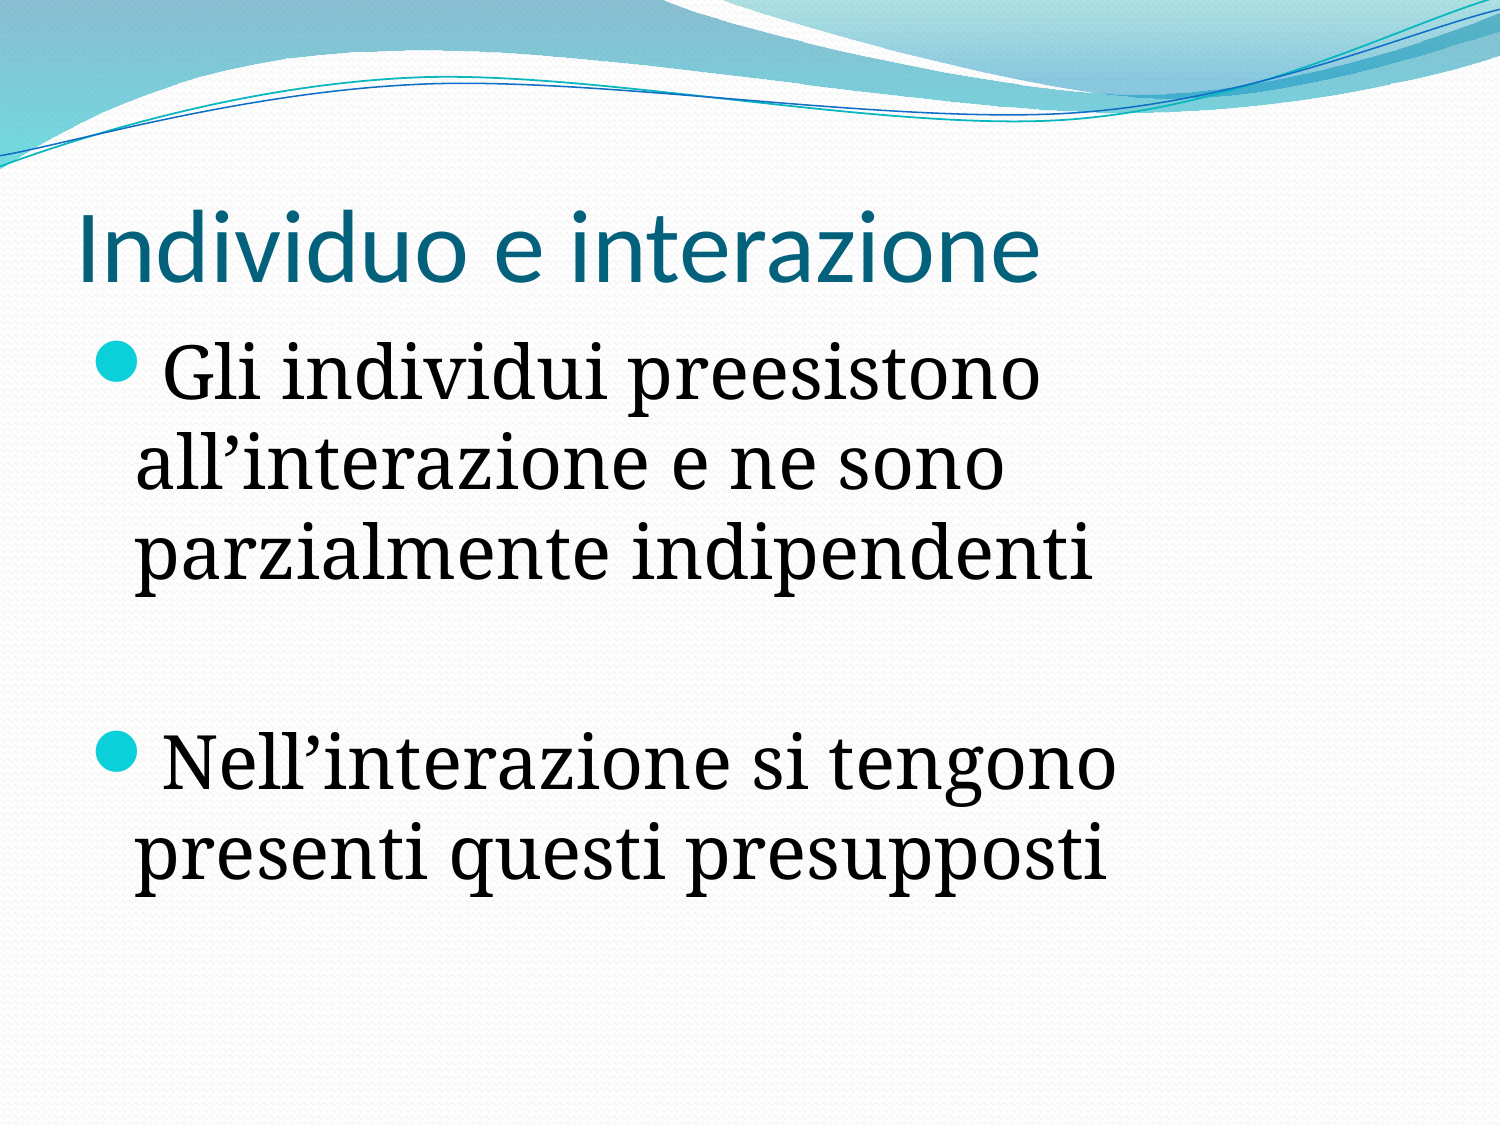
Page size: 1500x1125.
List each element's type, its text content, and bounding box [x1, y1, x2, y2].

list Gli individui preesistono all’interazione e ne sono parzialmente indipendenti Nell’interazione si tengono presenti questi presupposti [75, 317, 1425, 1038]
title Individuo e interazione [75, 115, 1425, 303]
